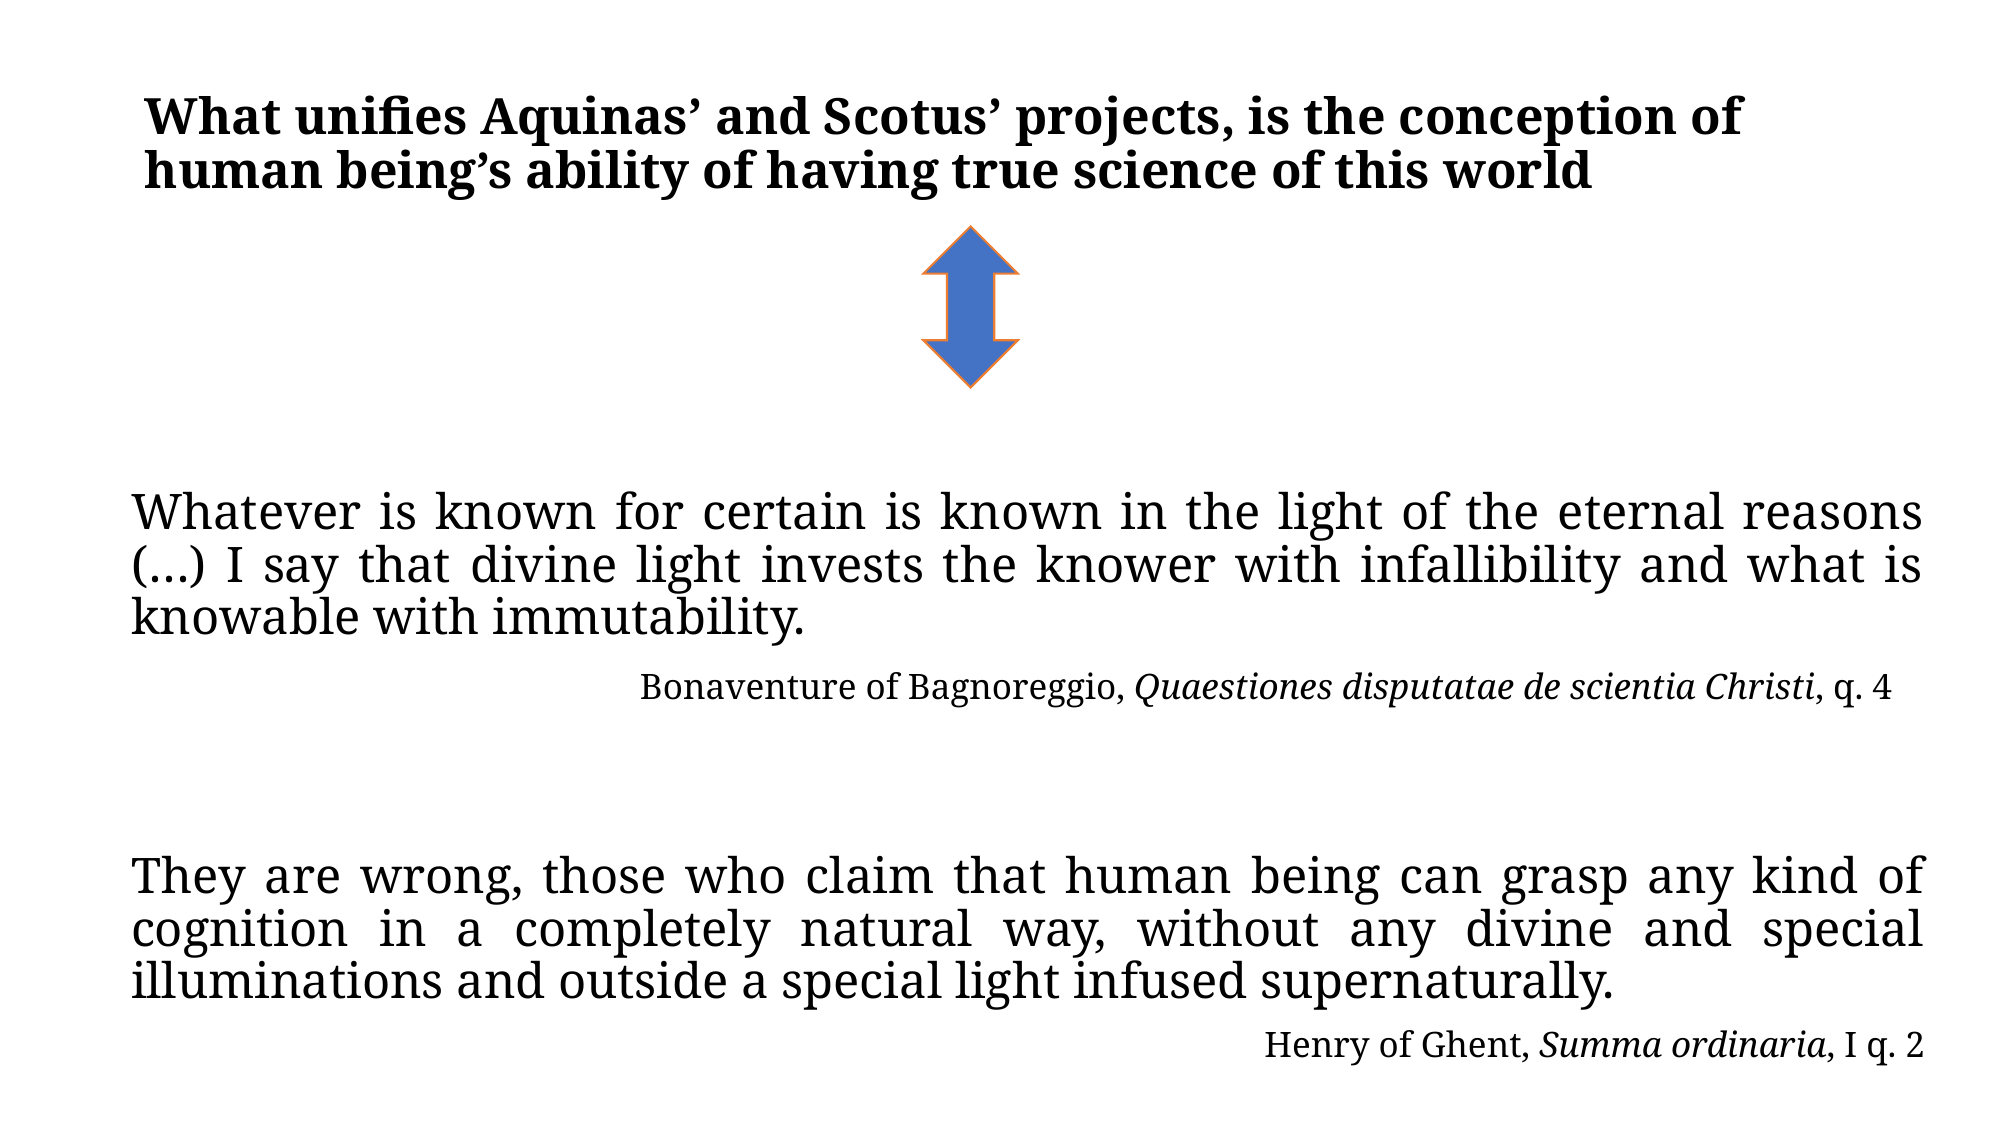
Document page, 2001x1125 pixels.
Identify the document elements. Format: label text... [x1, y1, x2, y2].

title What unifies Aquinas’ and Scotus’ projects, is the conception of human being’s ability of having true science of this world [129, 45, 1940, 253]
list Whatever is known for certain is known in the light of the eternal reasons (…) I say that divine light invests the knower with infallibility and what is knowable with immutability. Bonaventure of Bagnoreggio, Quaestiones disputatae de scientia Christi, q. 4 They are wrong, those who claim that human being can grasp any kind of cognition in a completely natural way, without any divine and special illuminations and outside a special light infused supernaturally. Henry of Ghent, Summa ordinaria, I q. 2 [115, 361, 1940, 1080]
text_box [920, 224, 1021, 389]
